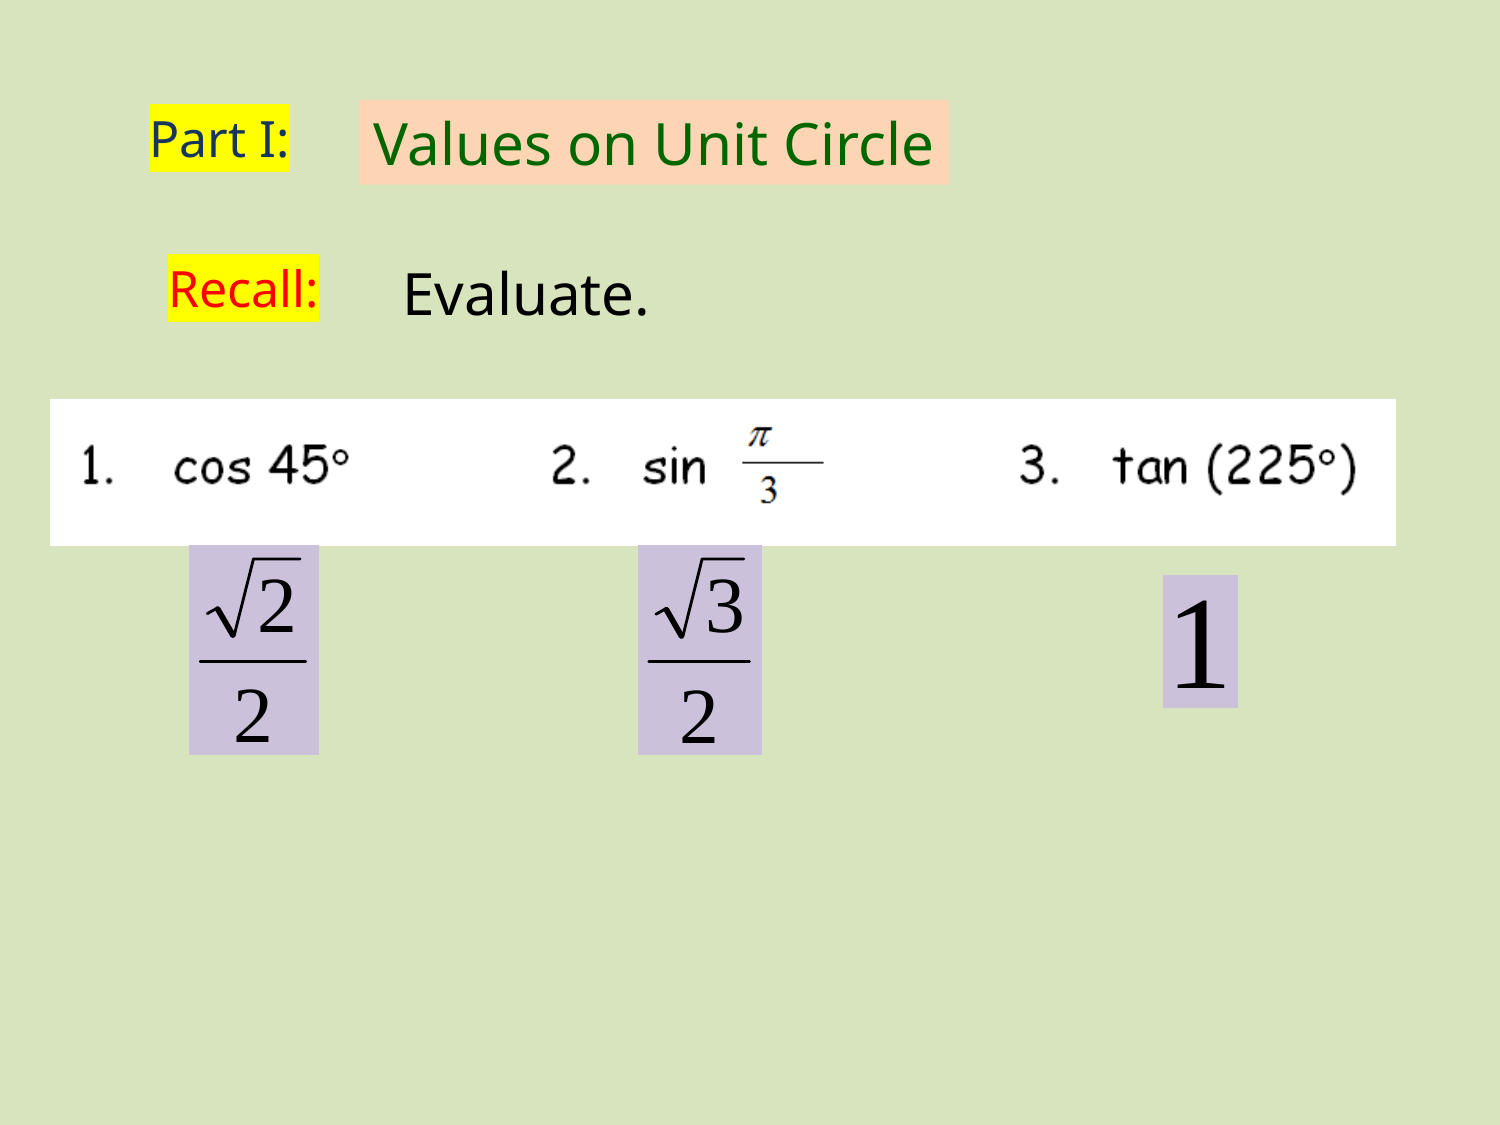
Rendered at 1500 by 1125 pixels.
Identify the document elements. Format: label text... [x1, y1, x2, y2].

text_box Part I: [134, 99, 318, 175]
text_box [637, 545, 763, 756]
picture [49, 399, 1396, 546]
text_box Evaluate. [387, 249, 666, 335]
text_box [188, 544, 320, 756]
text_box Recall: [153, 249, 355, 325]
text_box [1162, 574, 1239, 708]
text_box Values on Unit Circle [359, 99, 950, 185]
